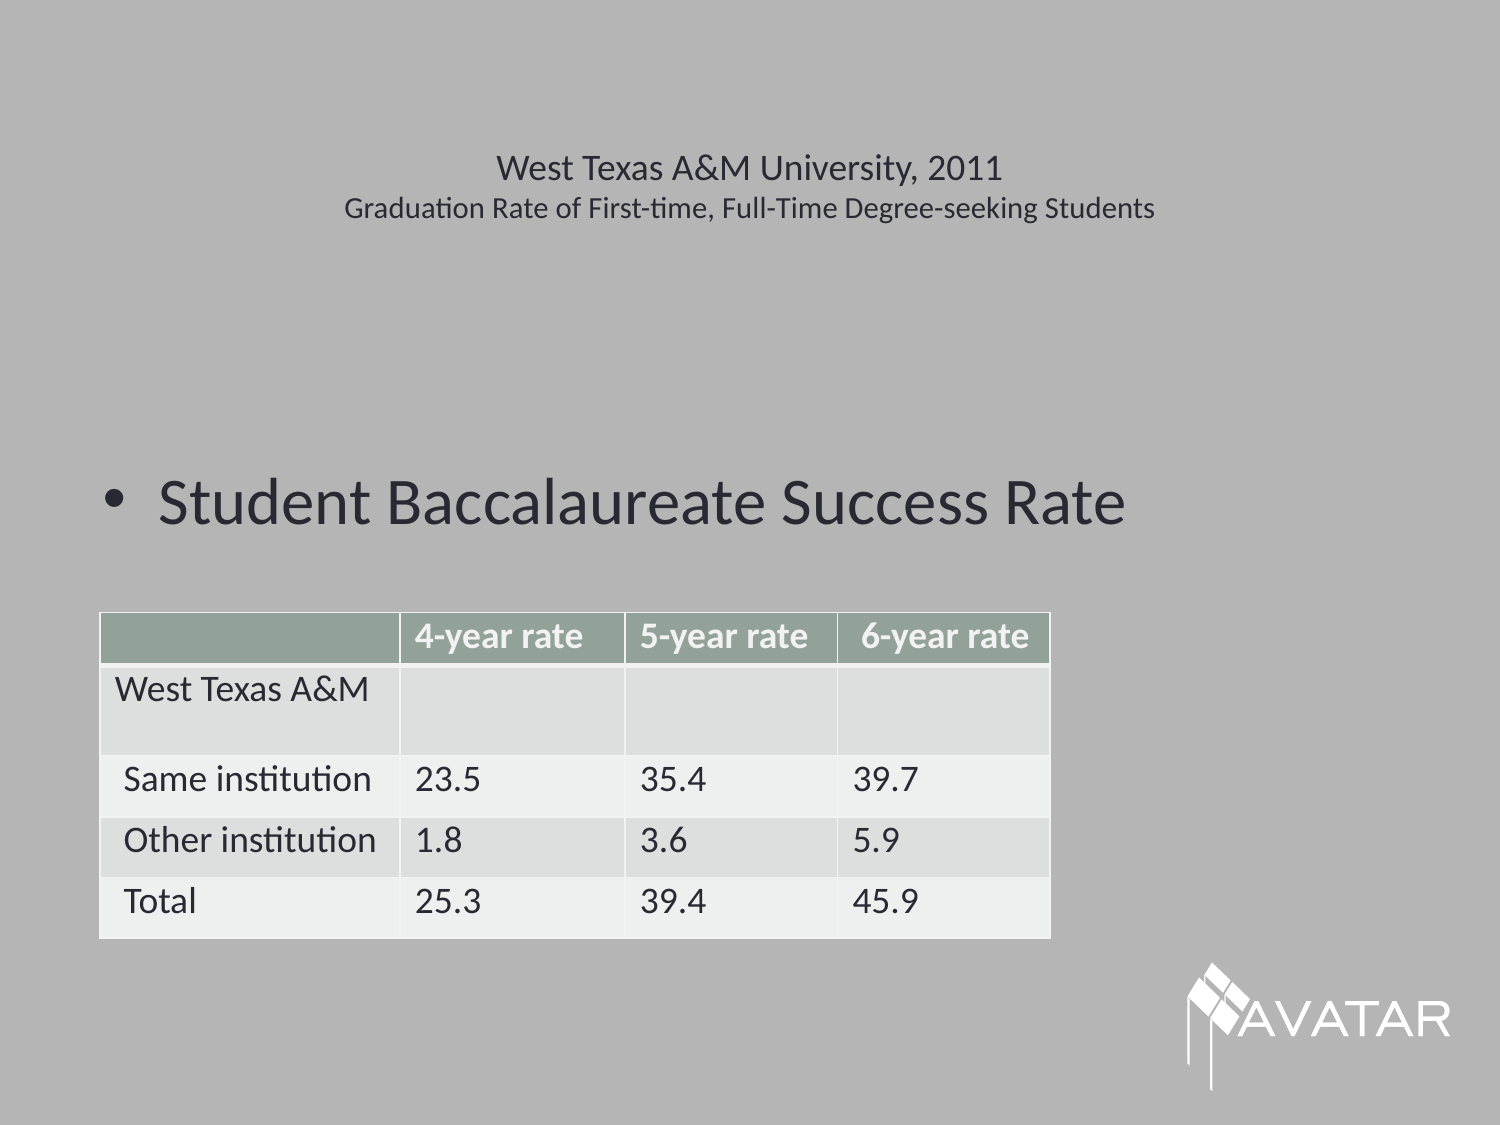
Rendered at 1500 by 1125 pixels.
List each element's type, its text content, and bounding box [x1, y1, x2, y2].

title West Texas A&M University, 2011 Graduation Rate of First-time, Full-Time Degree-seeking Students [75, 45, 1425, 233]
list Student Baccalaureate Success Rate [87, 450, 1438, 1125]
